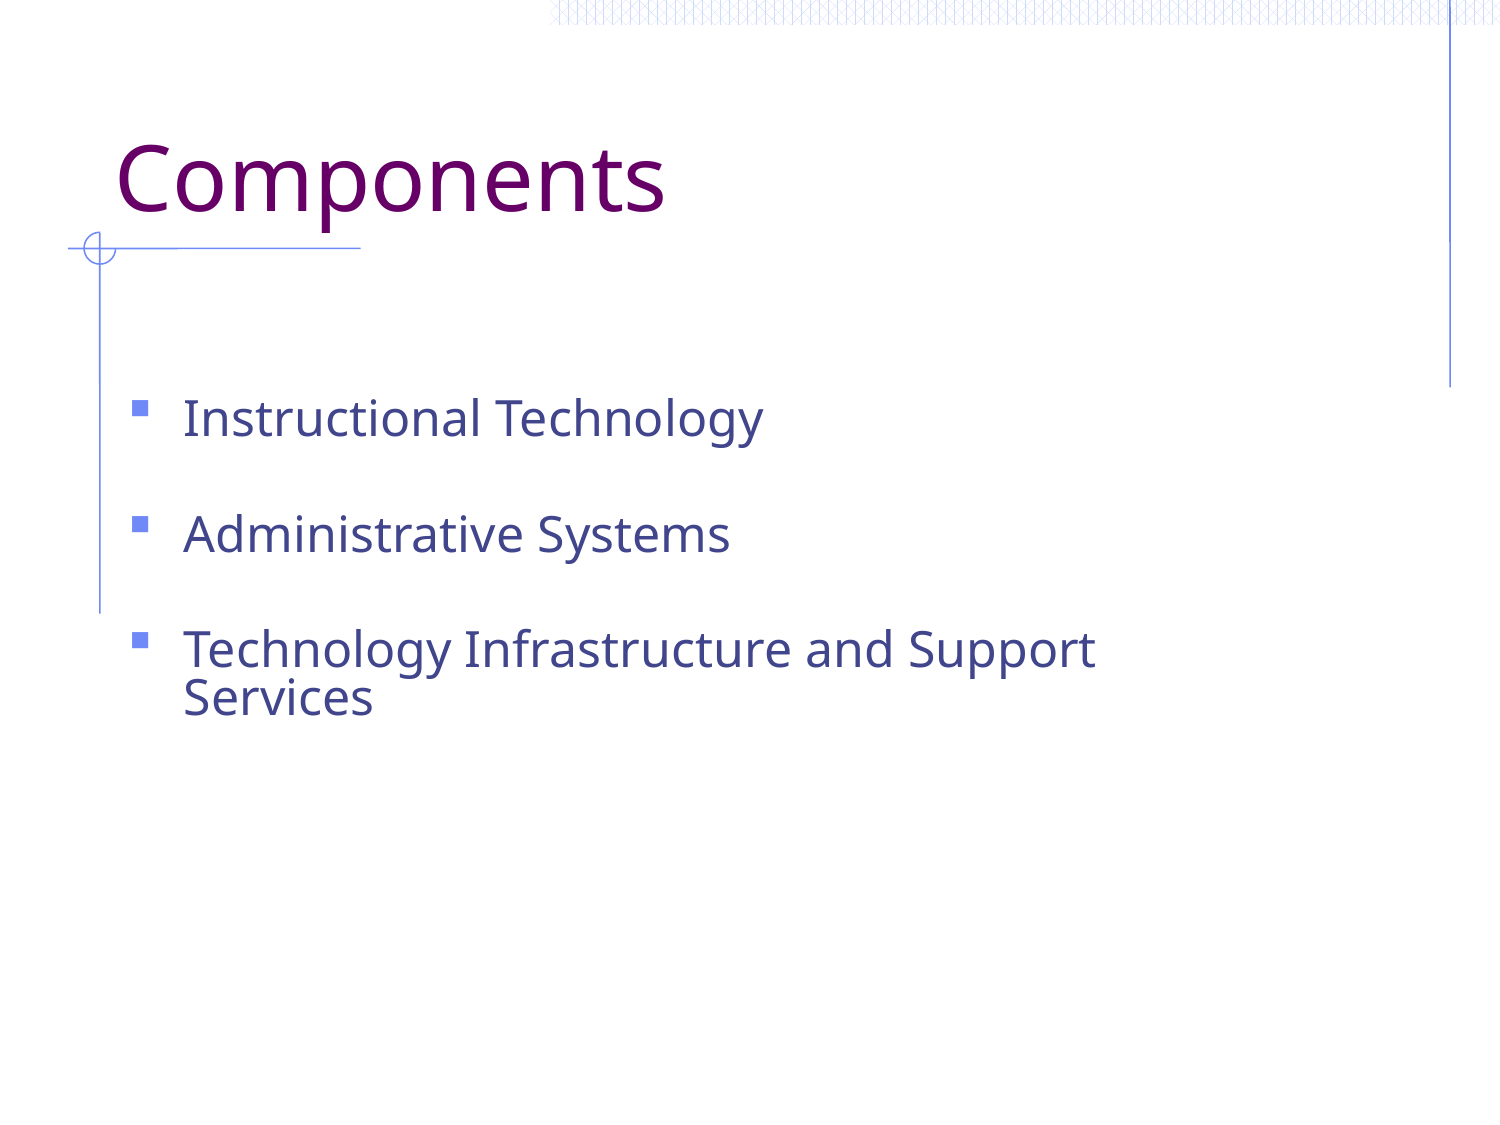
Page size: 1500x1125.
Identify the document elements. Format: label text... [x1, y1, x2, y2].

title Components [99, 49, 1376, 238]
list Instructional Technology Administrative Systems Technology Infrastructure and Support Services [37, 262, 1138, 938]
